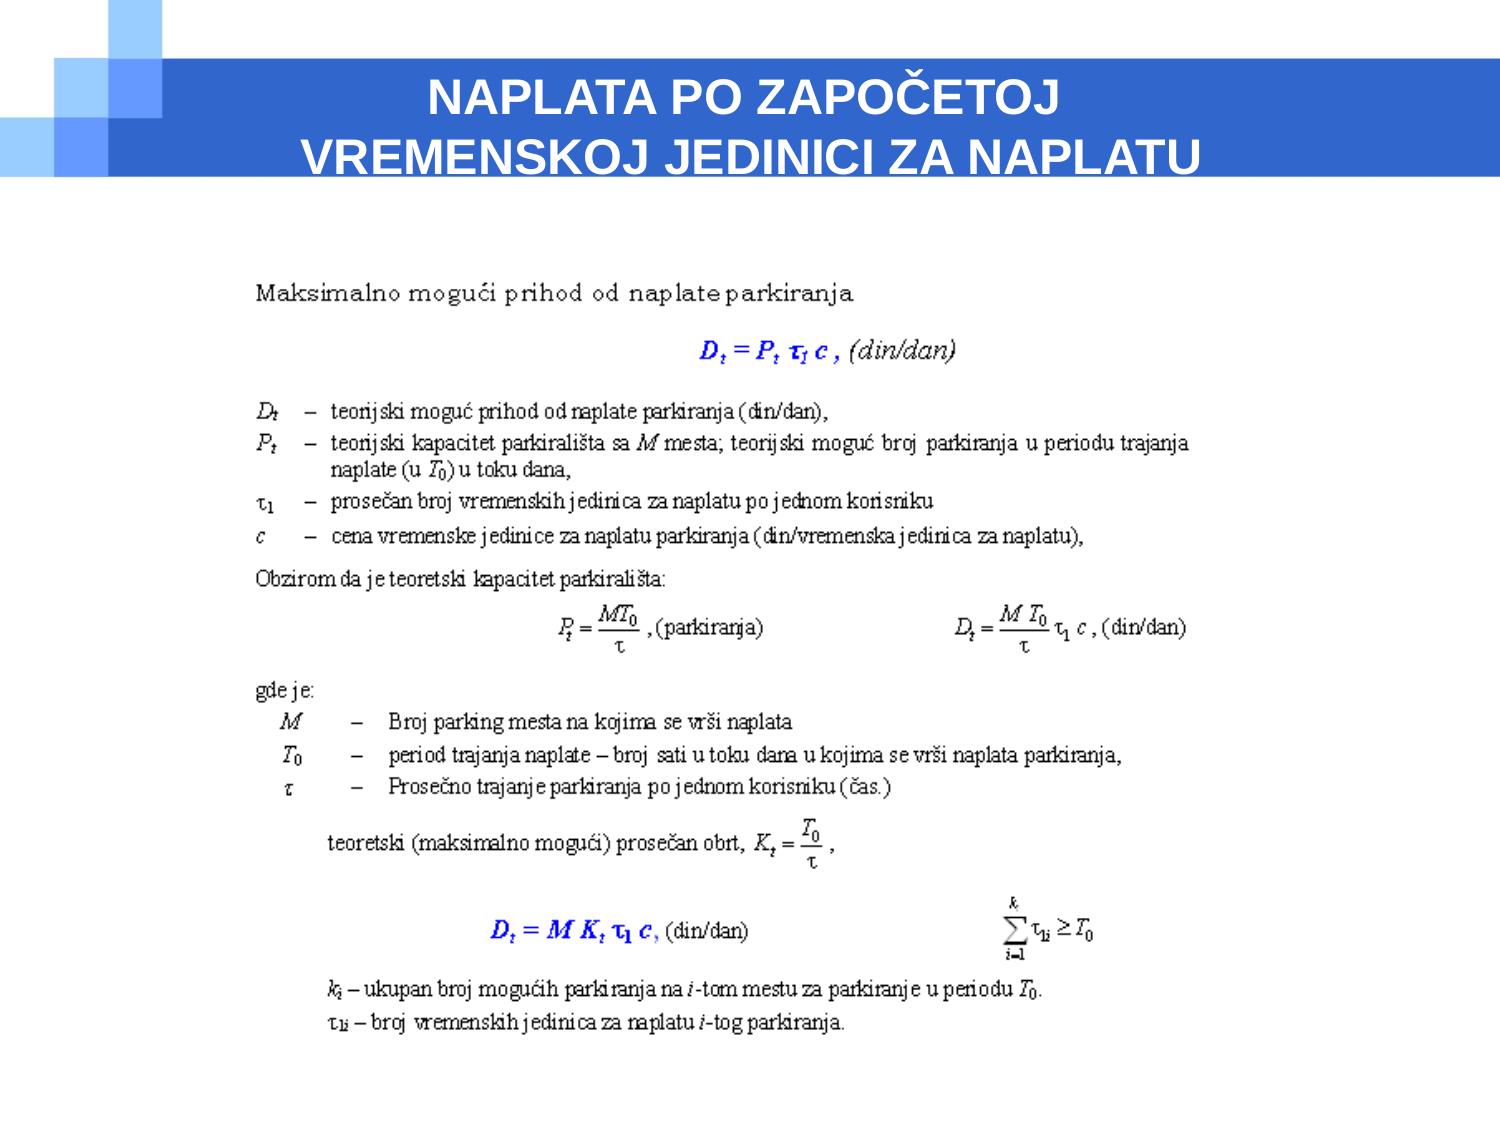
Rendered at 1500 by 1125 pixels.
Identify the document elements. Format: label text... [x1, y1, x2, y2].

picture [0, 0, 1500, 1125]
title NAPLATA PO ZAPOČETOJ VREMENSKOJ JEDINICI ZA NAPLATU [76, 30, 1428, 219]
